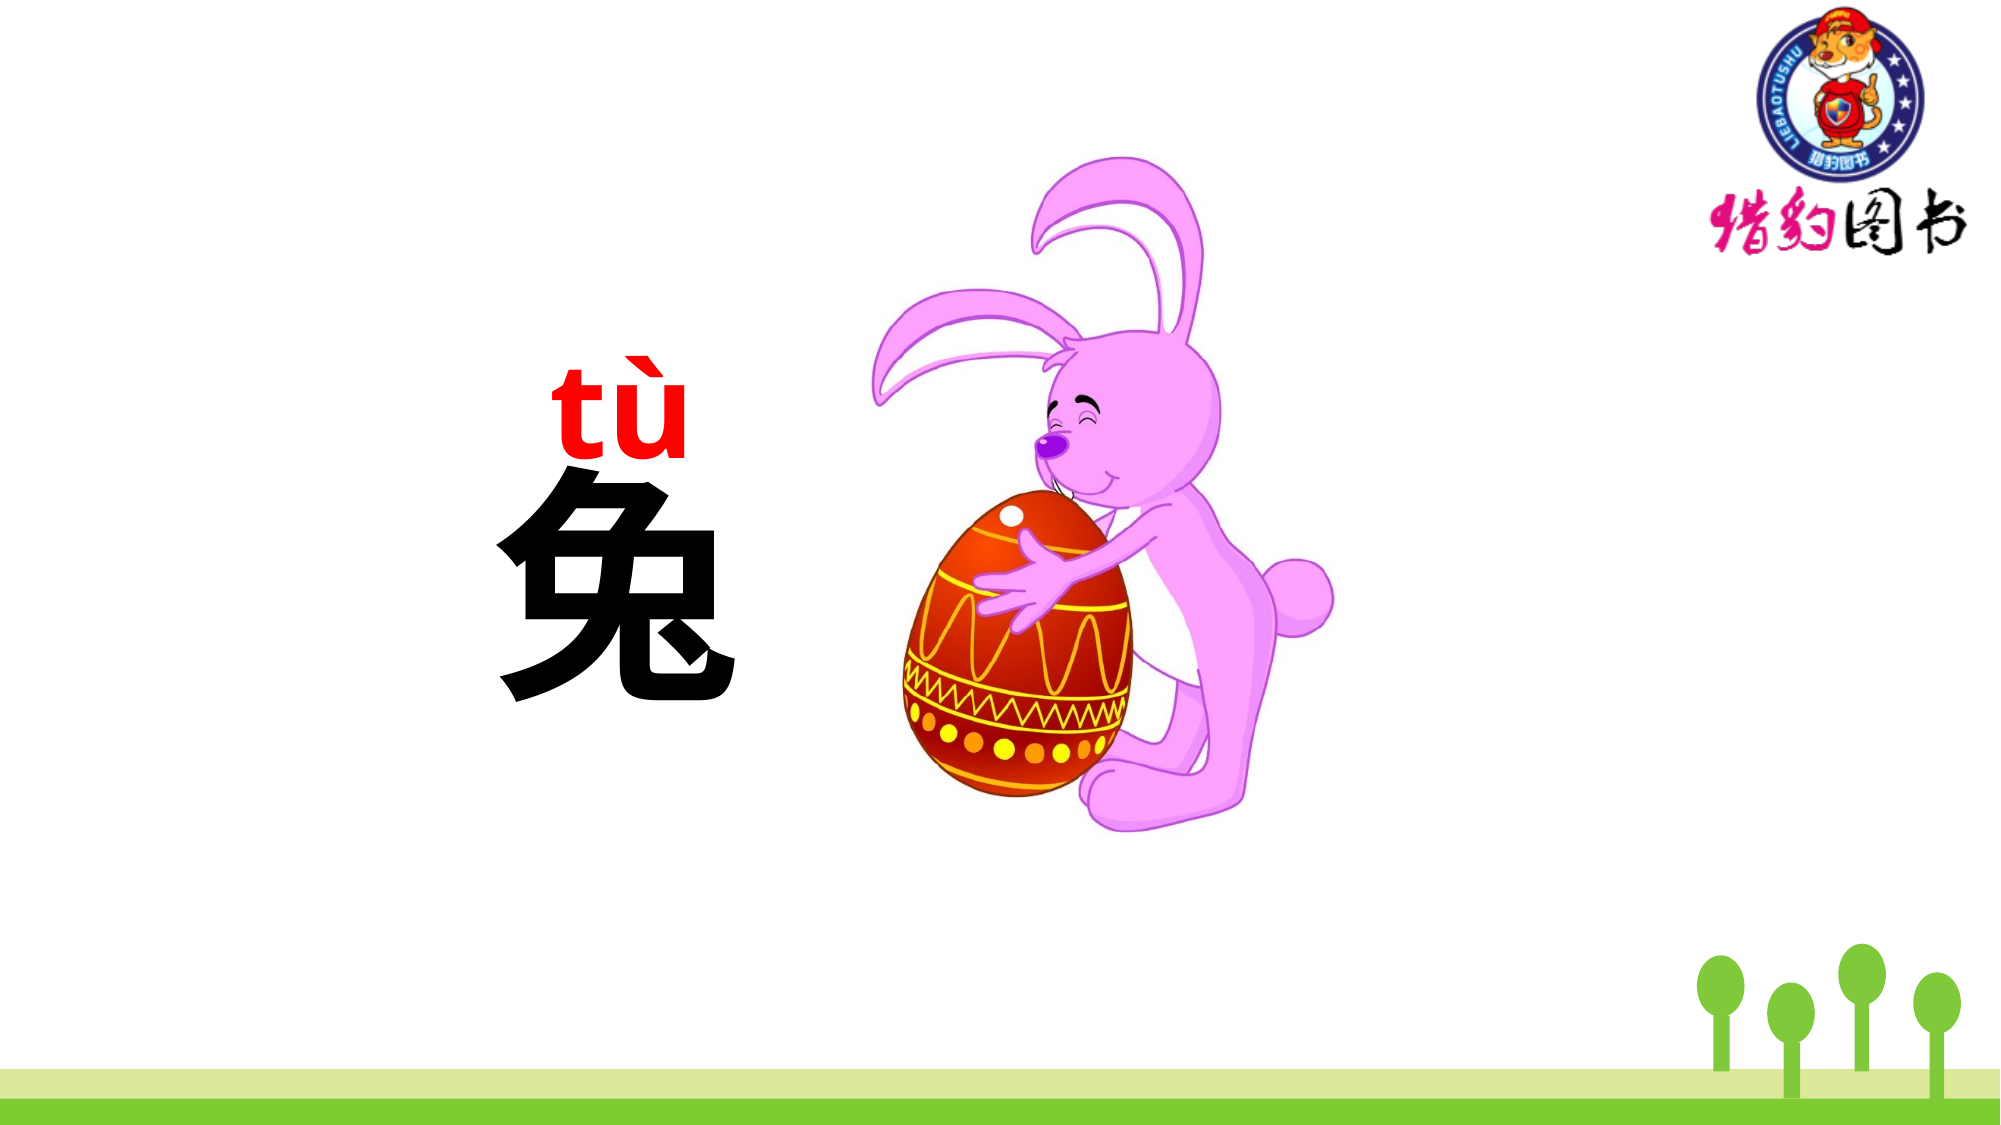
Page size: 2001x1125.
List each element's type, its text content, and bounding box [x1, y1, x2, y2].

picture [1691, 0, 2000, 268]
text_box 兔 [466, 422, 769, 738]
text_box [0, 943, 2000, 1125]
text_box tù [492, 317, 752, 422]
picture [833, 123, 1360, 865]
